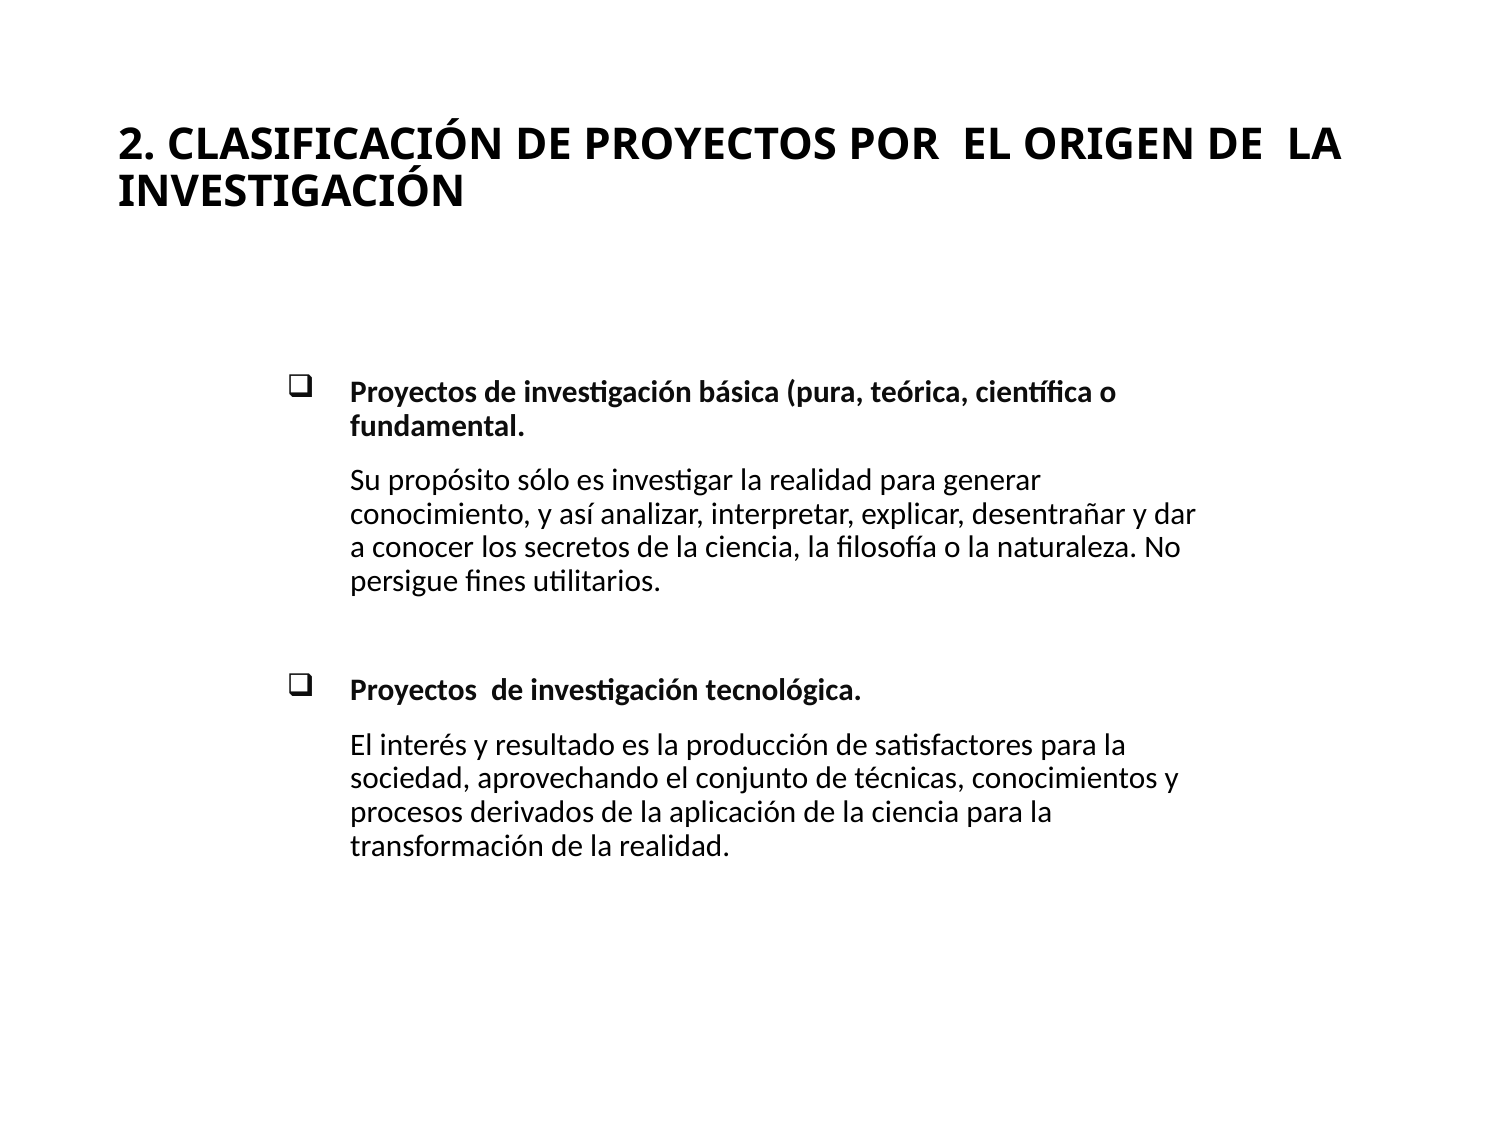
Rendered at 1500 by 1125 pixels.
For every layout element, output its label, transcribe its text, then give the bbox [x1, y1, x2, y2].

title 2. CLASIFICACIÓN DE PROYECTOS POR EL ORIGEN DE LA INVESTIGACIÓN [103, 59, 1397, 278]
list Proyectos de investigación básica (pura, teórica, científica o fundamental. Su propósito sólo es investigar la realidad para generar conocimiento, y así analizar, interpretar, explicar, desentrañar y dar a conocer los secretos de la ciencia, la filosofía o la naturaleza. No persigue fines utilitarios. Proyectos de investigación tecnológica. El interés y resultado es la producción de satisfactores para la sociedad, aprovechando el conjunto de técnicas, conocimientos y procesos derivados de la aplicación de la ciencia para la transformación de la realidad. [271, 368, 1229, 919]
